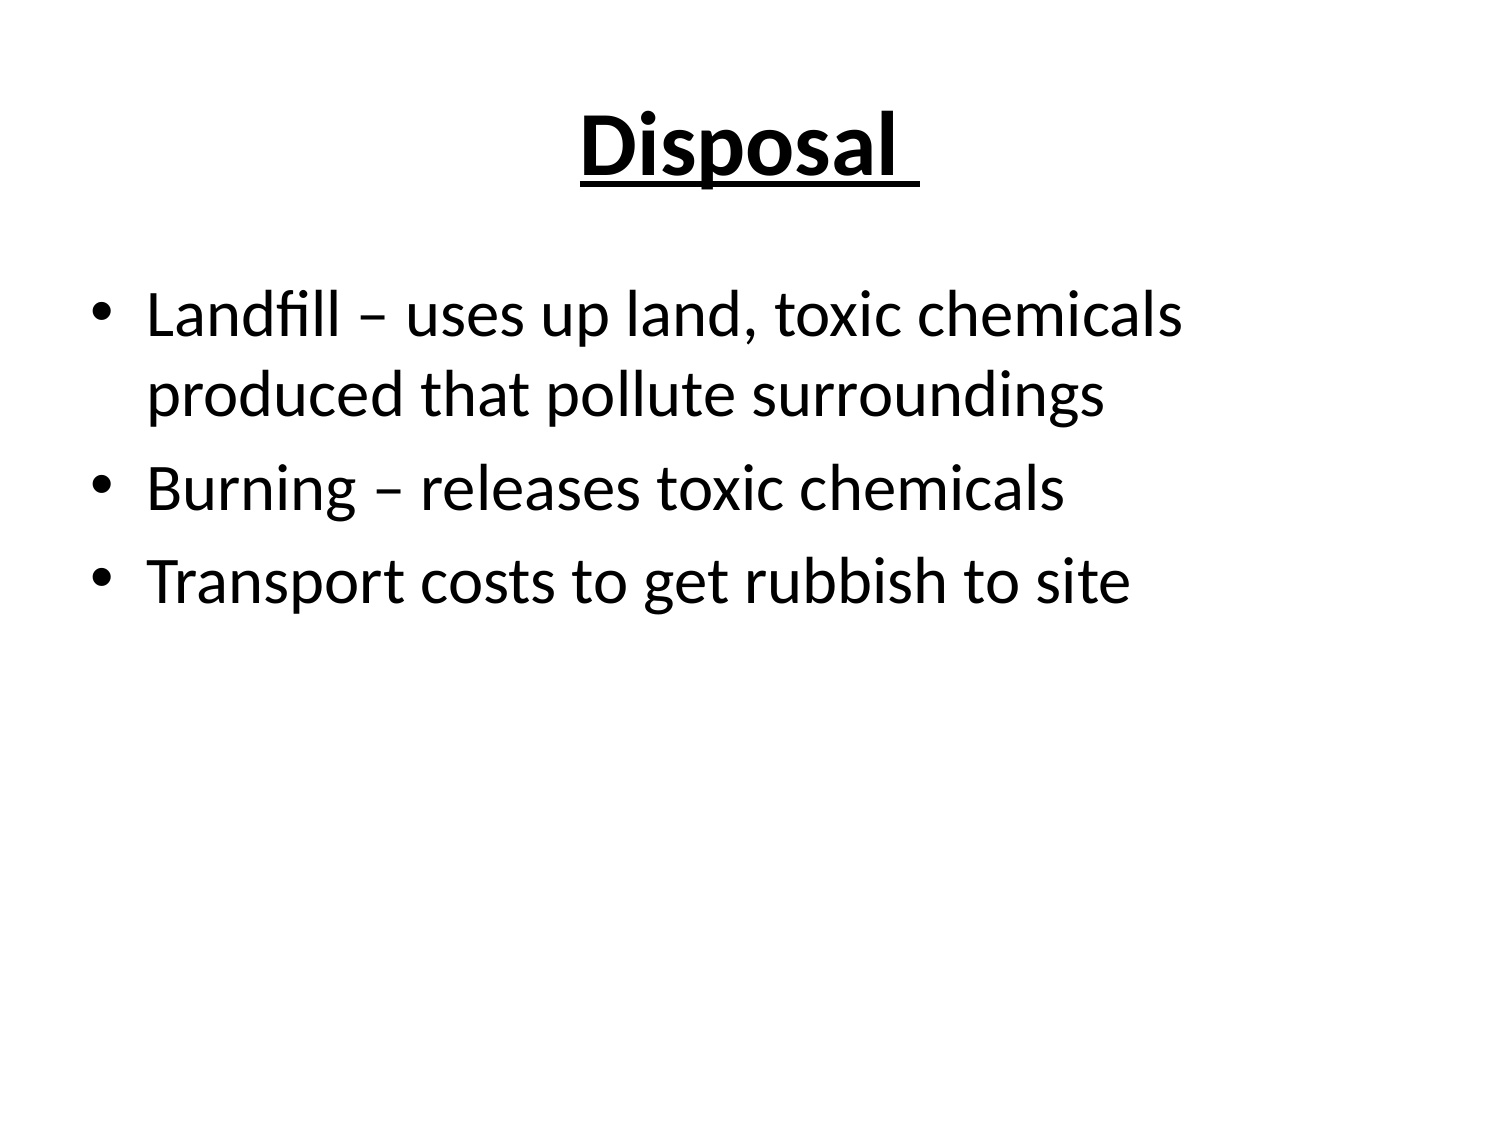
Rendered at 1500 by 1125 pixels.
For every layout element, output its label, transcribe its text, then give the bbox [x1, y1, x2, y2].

list Landfill – uses up land, toxic chemicals produced that pollute surroundings Burning – releases toxic chemicals Transport costs to get rubbish to site [75, 262, 1425, 1005]
title Disposal [75, 45, 1425, 233]
